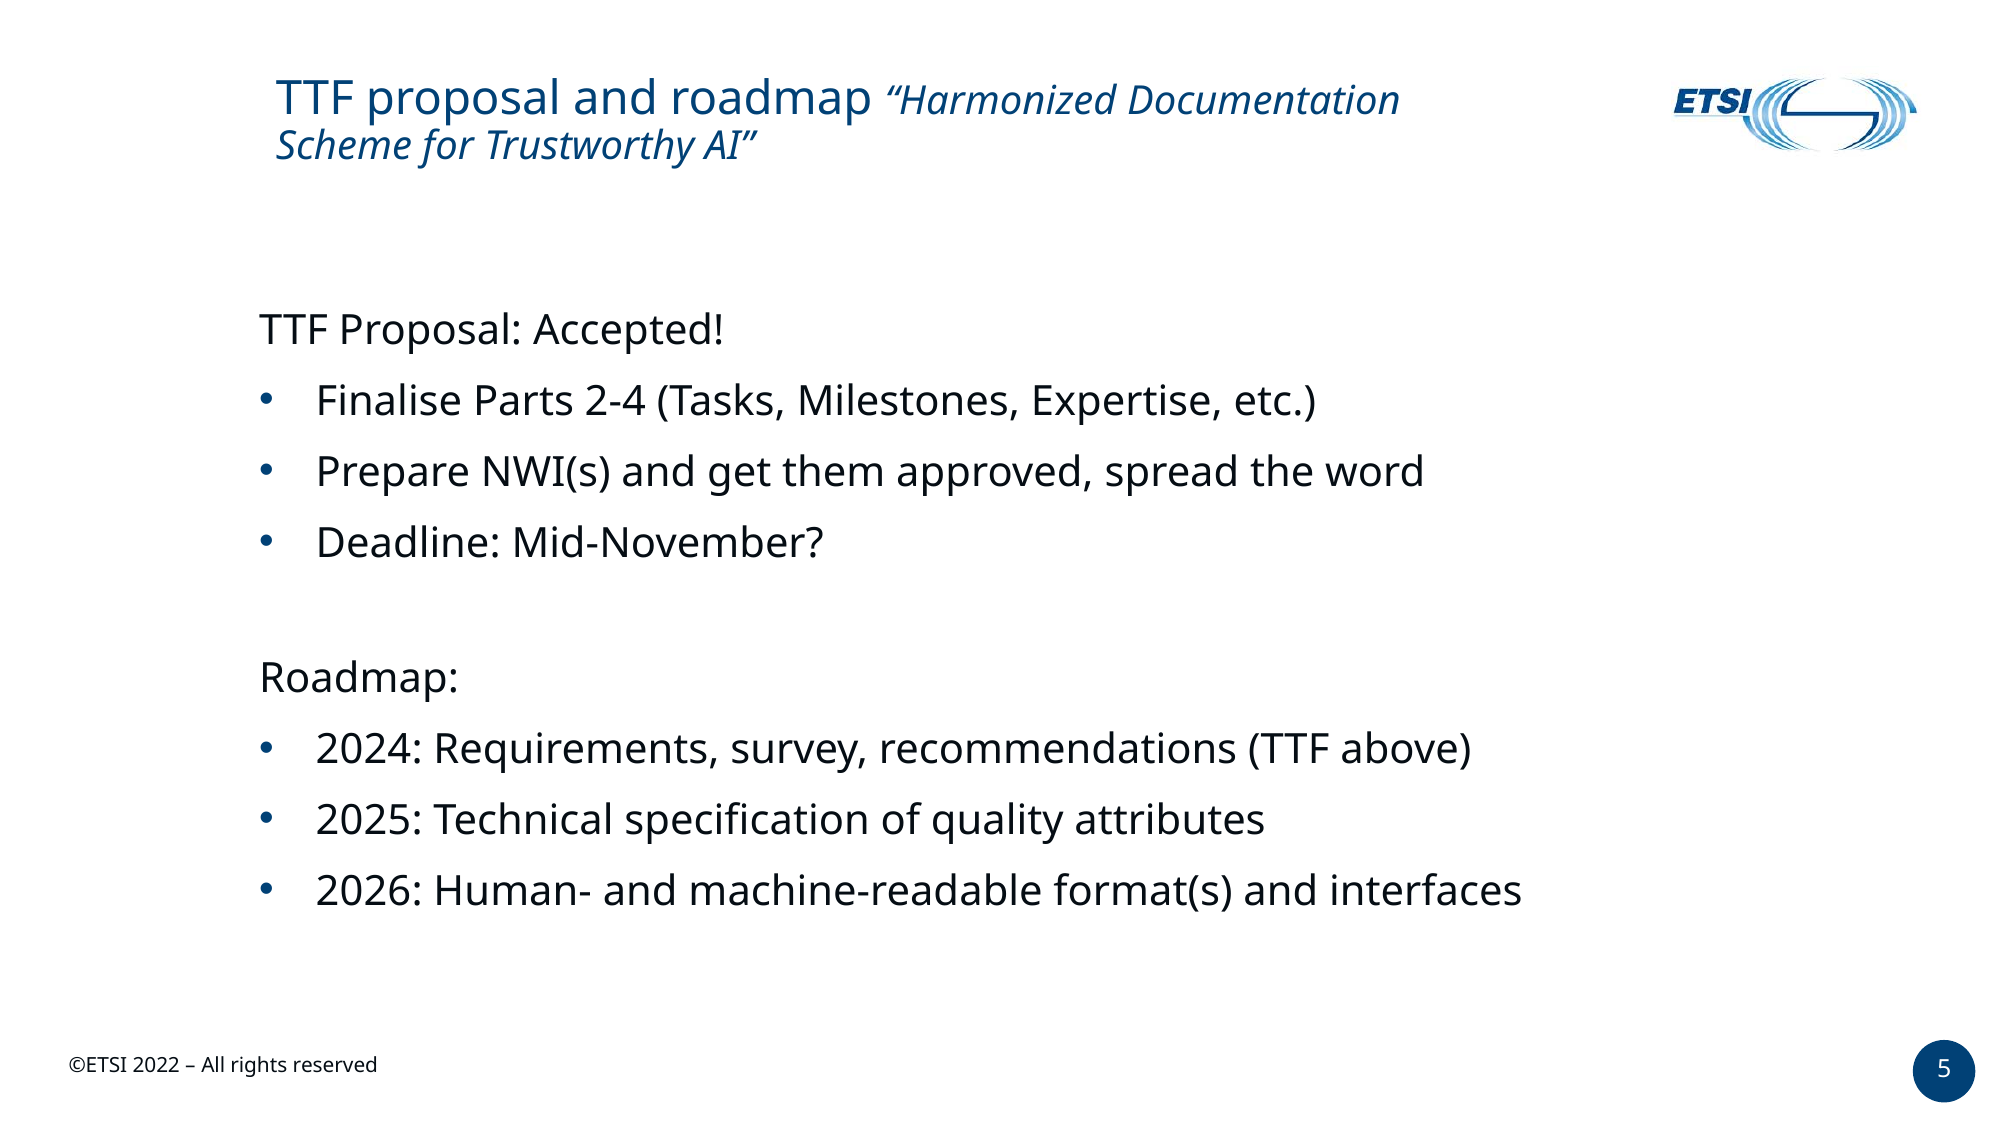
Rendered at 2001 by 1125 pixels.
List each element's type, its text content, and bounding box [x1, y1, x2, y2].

picture [1671, 66, 1931, 157]
title TTF proposal and roadmap “Harmonized Documentation Scheme for Trustworthy AI” [260, 66, 1503, 233]
slide_number 5 [1897, 1040, 1992, 1100]
list TTF Proposal: Accepted! Finalise Parts 2-4 (Tasks, Milestones, Expertise, etc.) Prepare NWI(s) and get them approved, spread the word Deadline: Mid-November? [259, 295, 1615, 576]
list Roadmap: 2024: Requirements, survey, recommendations (TTF above) 2025: Technical specification of quality attributes 2026: Human- and machine-readable format(s) and interfaces [259, 643, 1688, 924]
